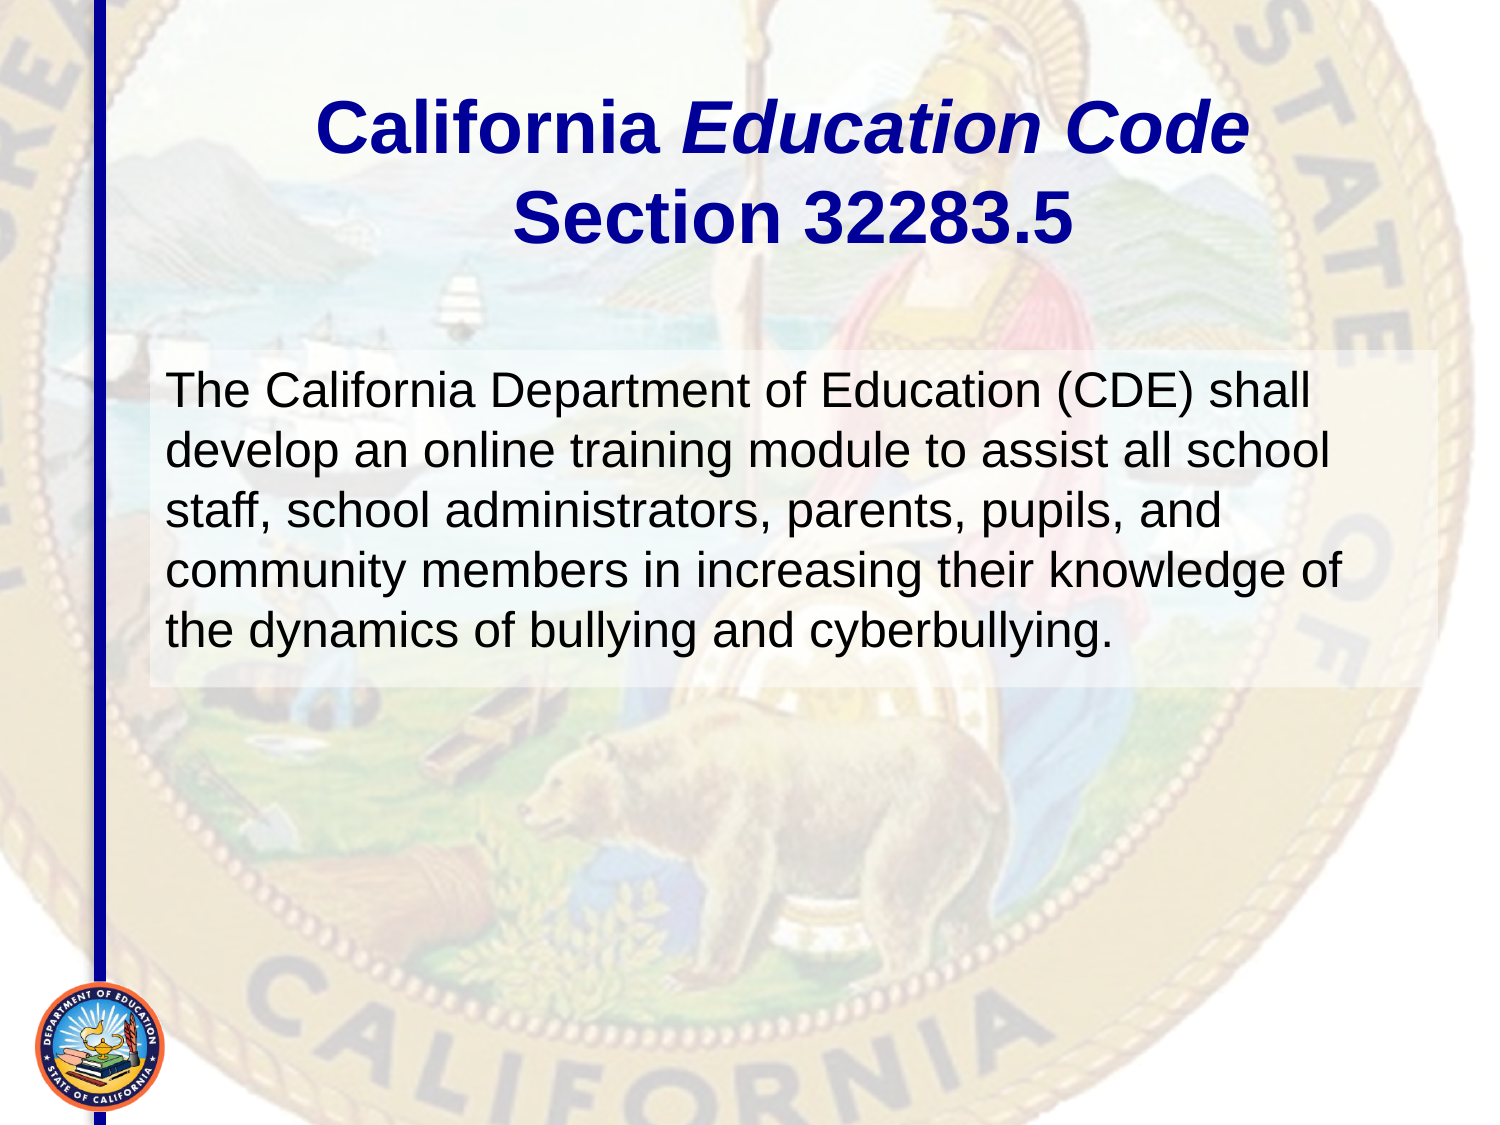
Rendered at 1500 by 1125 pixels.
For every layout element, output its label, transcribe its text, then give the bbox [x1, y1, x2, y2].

picture [24, 971, 175, 1122]
title California Education Code Section 32283.5 [150, 75, 1438, 350]
list The California Department of Education (CDE) shall develop an online training module to assist all school staff, school administrators, parents, pupils, and community members in increasing their knowledge of the dynamics of bullying and cyberbullying. [150, 350, 1438, 688]
